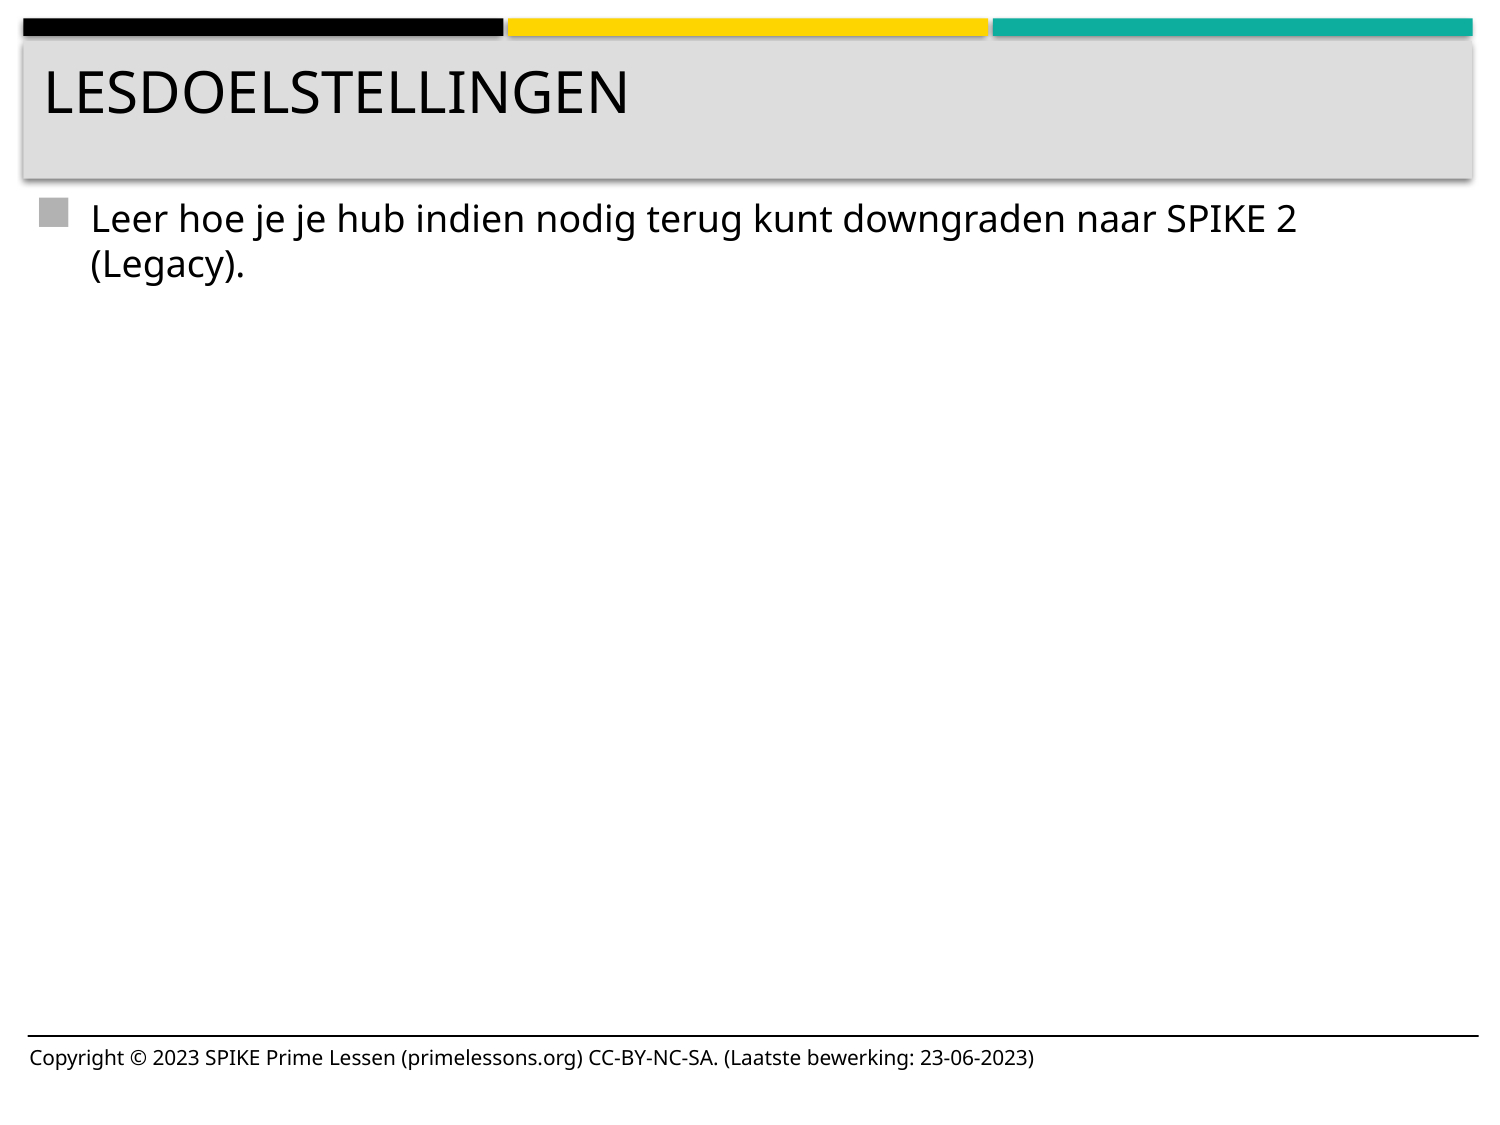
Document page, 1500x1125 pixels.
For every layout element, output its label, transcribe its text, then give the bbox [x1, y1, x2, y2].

footer Copyright © 2023 SPIKE Prime Lessen (primelessons.org) CC-BY-NC-SA. (Laatste bewerking: 23-06-2023) [14, 1036, 1500, 1097]
list Leer hoe je je hub indien nodig terug kunt downgraden naar SPIKE 2 (Legacy). [25, 187, 1475, 1021]
title Lesdoelstellingen [28, 48, 1464, 172]
